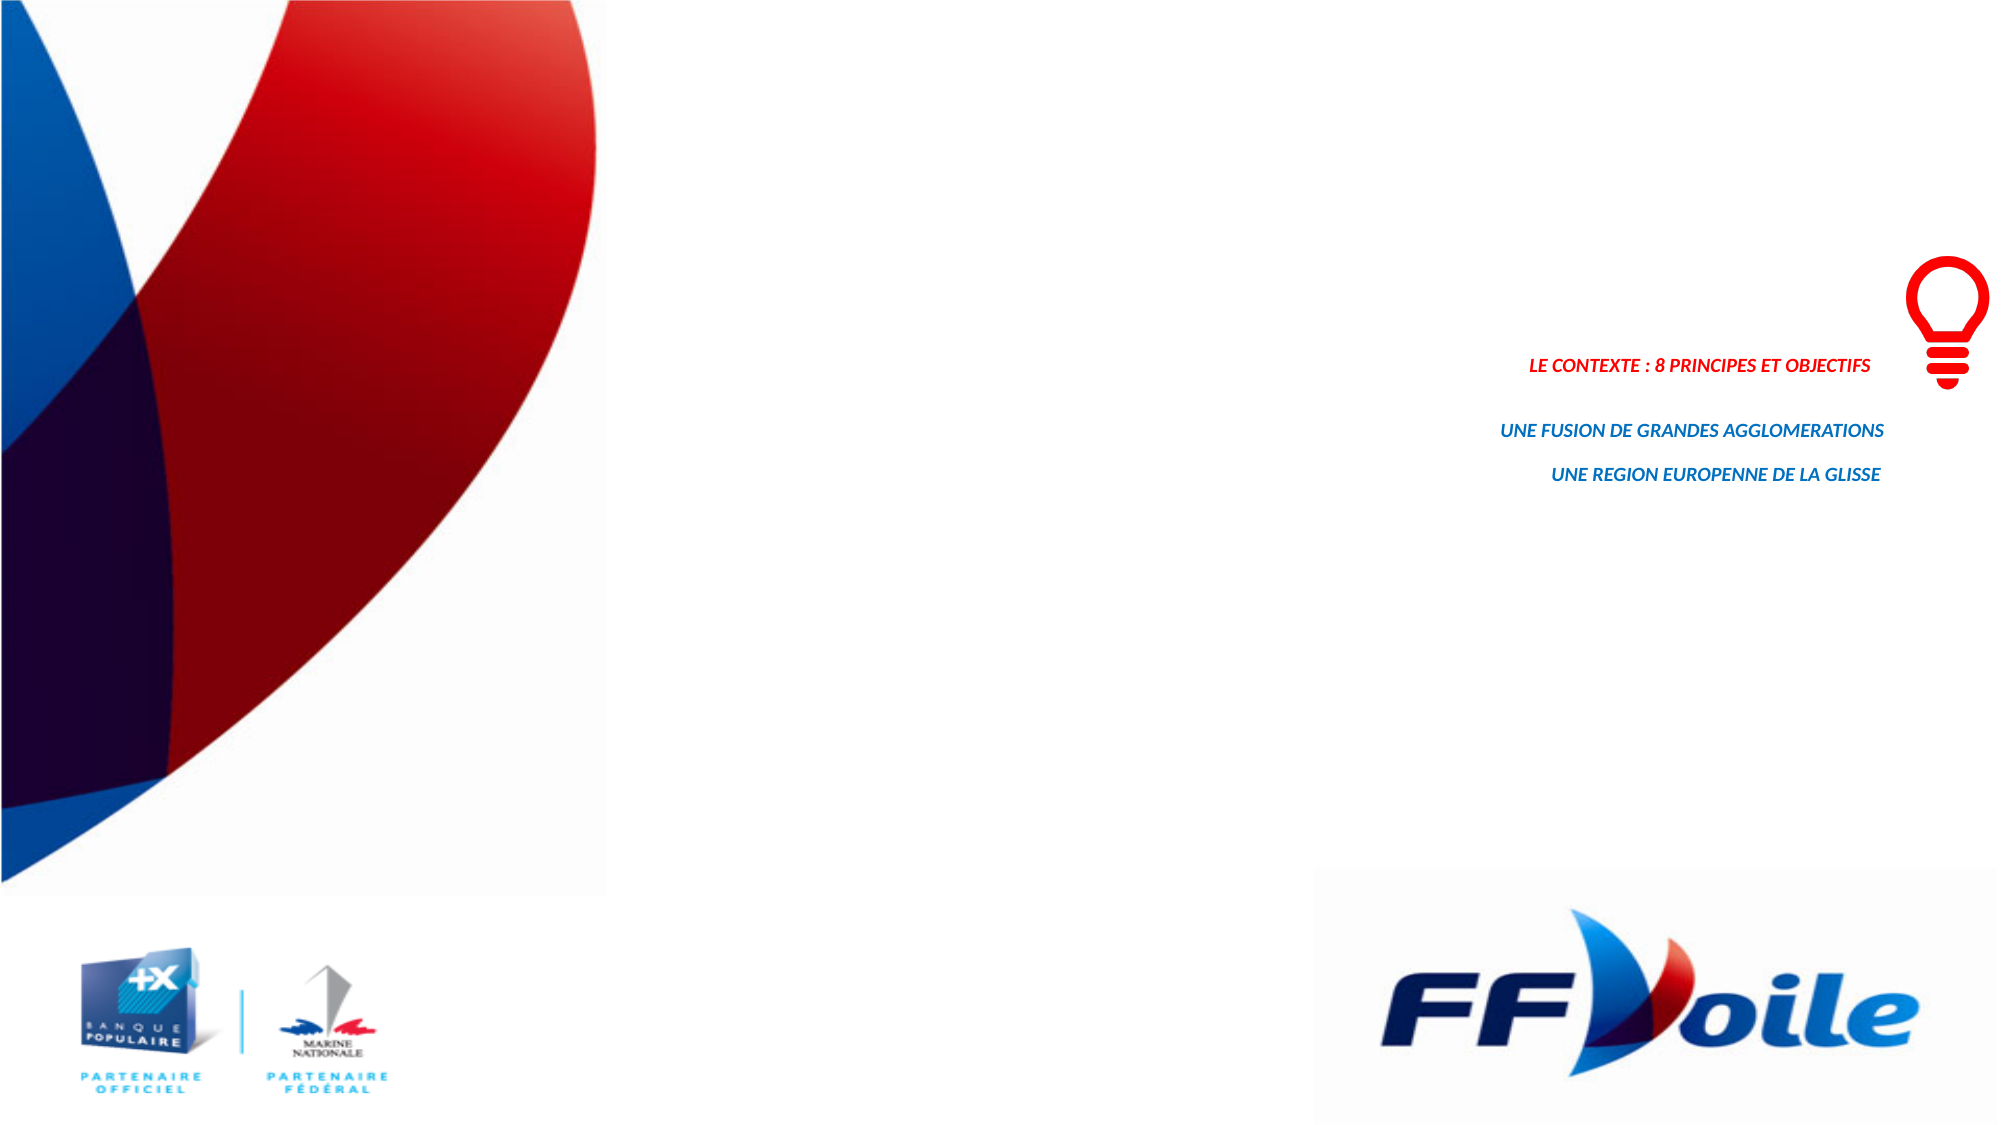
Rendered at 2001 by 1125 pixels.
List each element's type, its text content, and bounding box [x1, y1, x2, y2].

picture [1872, 247, 2000, 398]
title LE CONTEXTE : 8 PRINCIPES ET OBJECTIFS UNE FUSION DE GRANDES AGGLOMERATIONS UNE REGION EUROPENNE DE LA GLISSE [590, 278, 1900, 516]
picture [0, 921, 465, 1125]
picture [0, 0, 607, 896]
picture [1314, 868, 2000, 1125]
